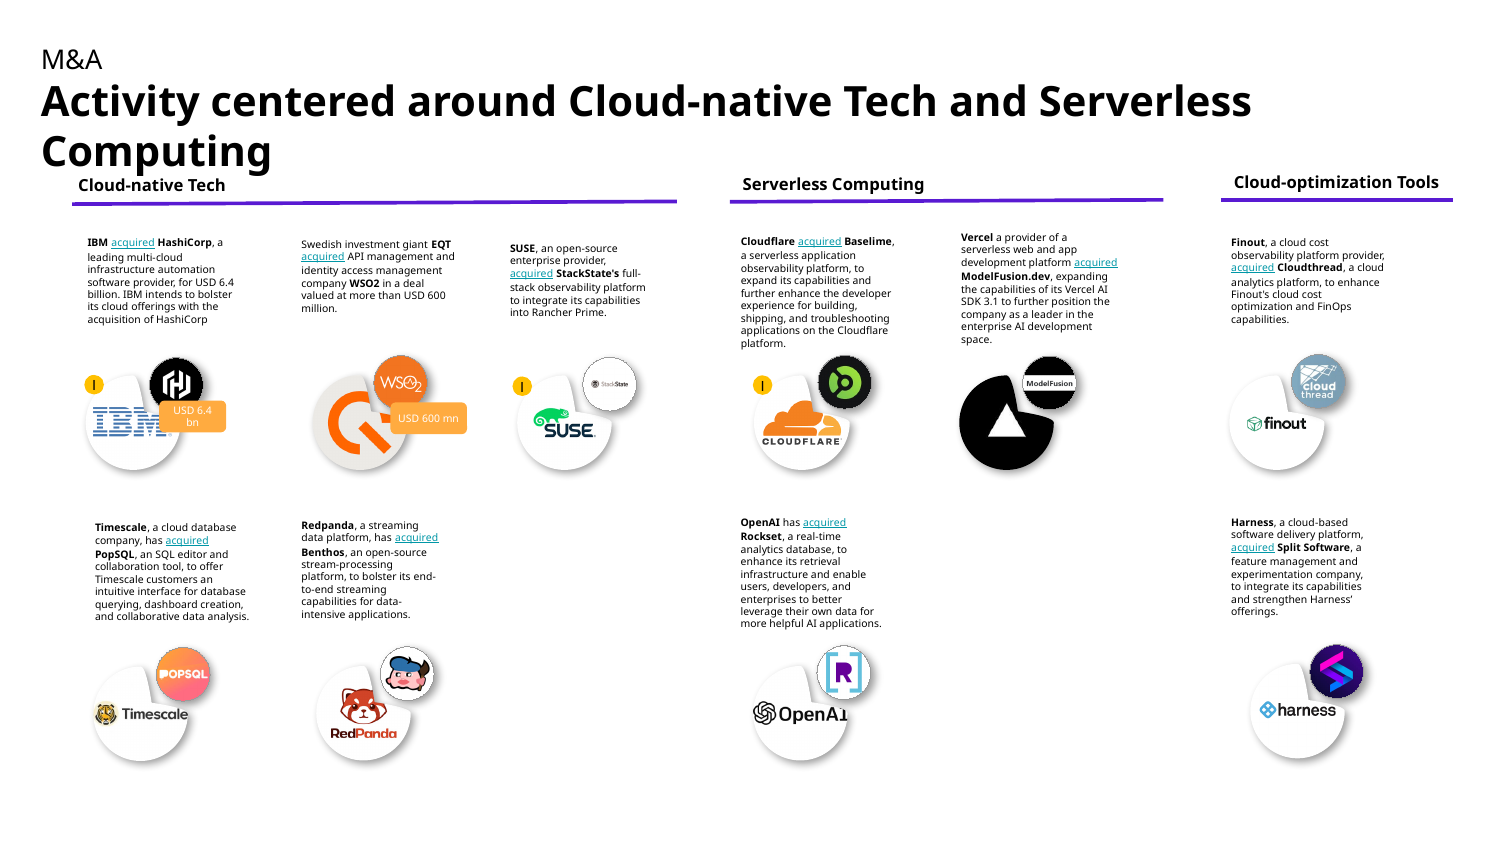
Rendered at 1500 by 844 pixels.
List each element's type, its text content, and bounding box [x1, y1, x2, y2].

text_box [72, 219, 1402, 762]
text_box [727, 166, 1164, 202]
text_box M&A Activity centered around Cloud-native Tech and Serverless Computing [25, 27, 1431, 122]
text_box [63, 166, 678, 205]
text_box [1218, 164, 1500, 201]
